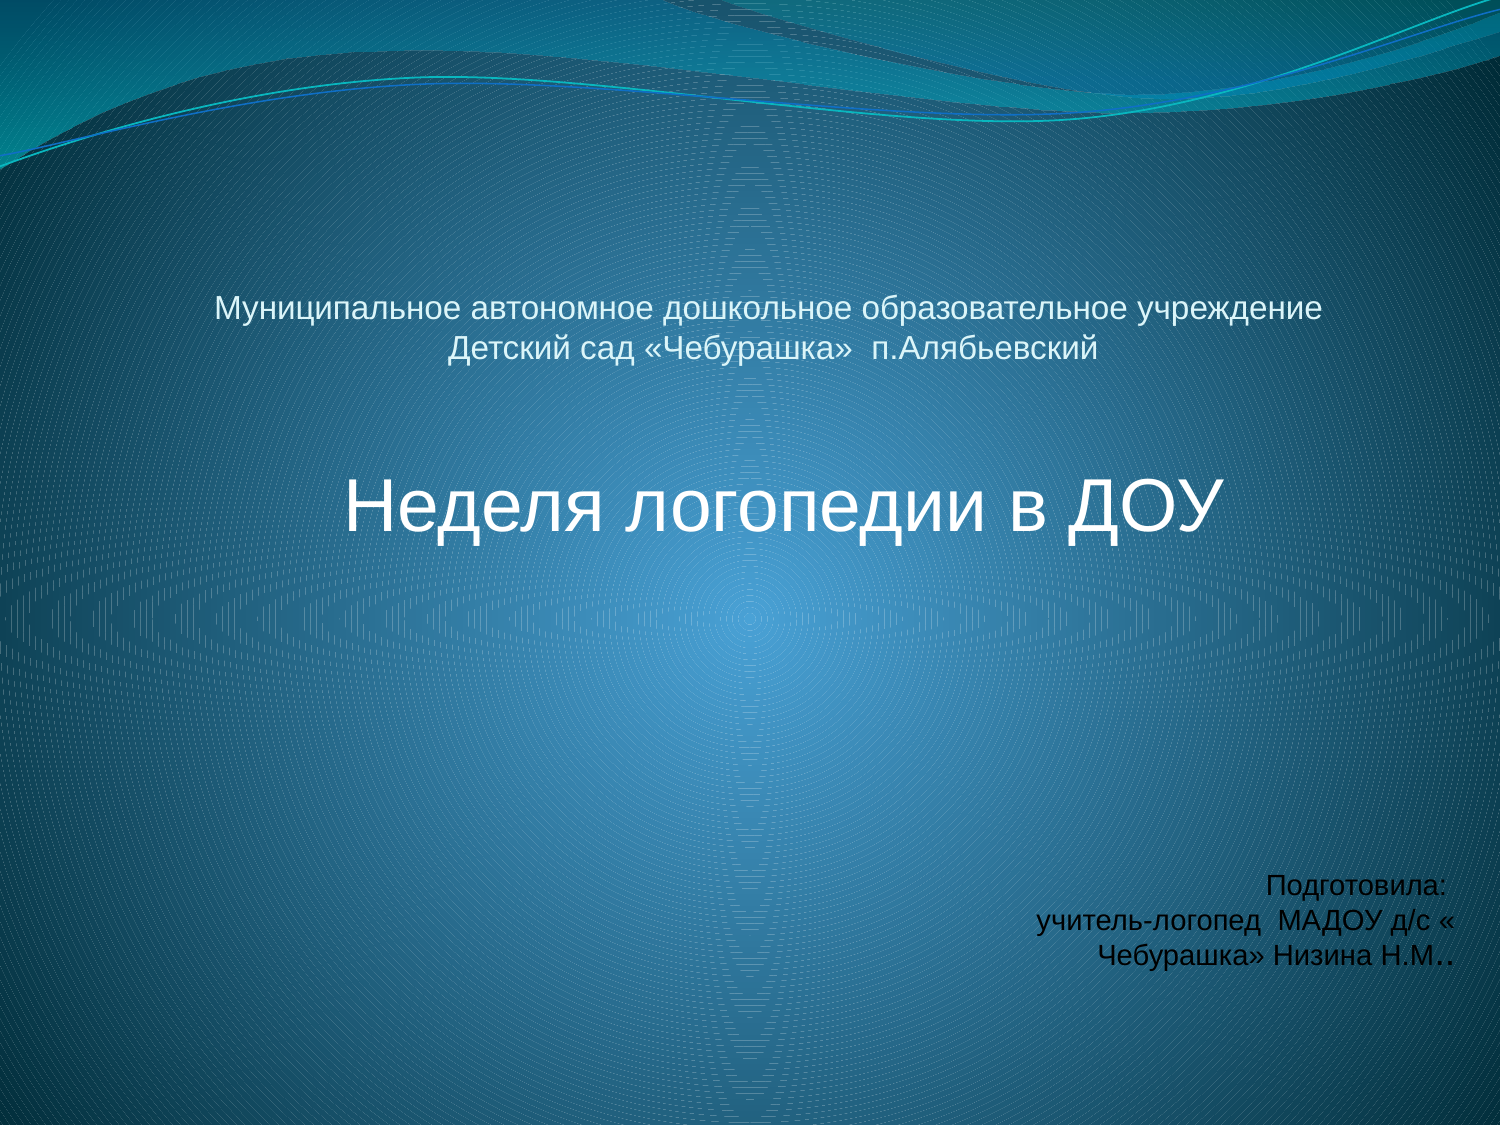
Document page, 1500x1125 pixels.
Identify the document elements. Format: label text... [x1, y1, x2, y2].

text_box Муниципальное автономное дошкольное образовательное учреждение Детский сад «Чебурашка» п.Алябьевский Неделя логопедии в ДОУ [183, 278, 1365, 734]
subtitle Подготовила: учитель-логопед МАДОУ д/с « Чебурашка» Низина Н.М.. [879, 786, 1459, 1071]
